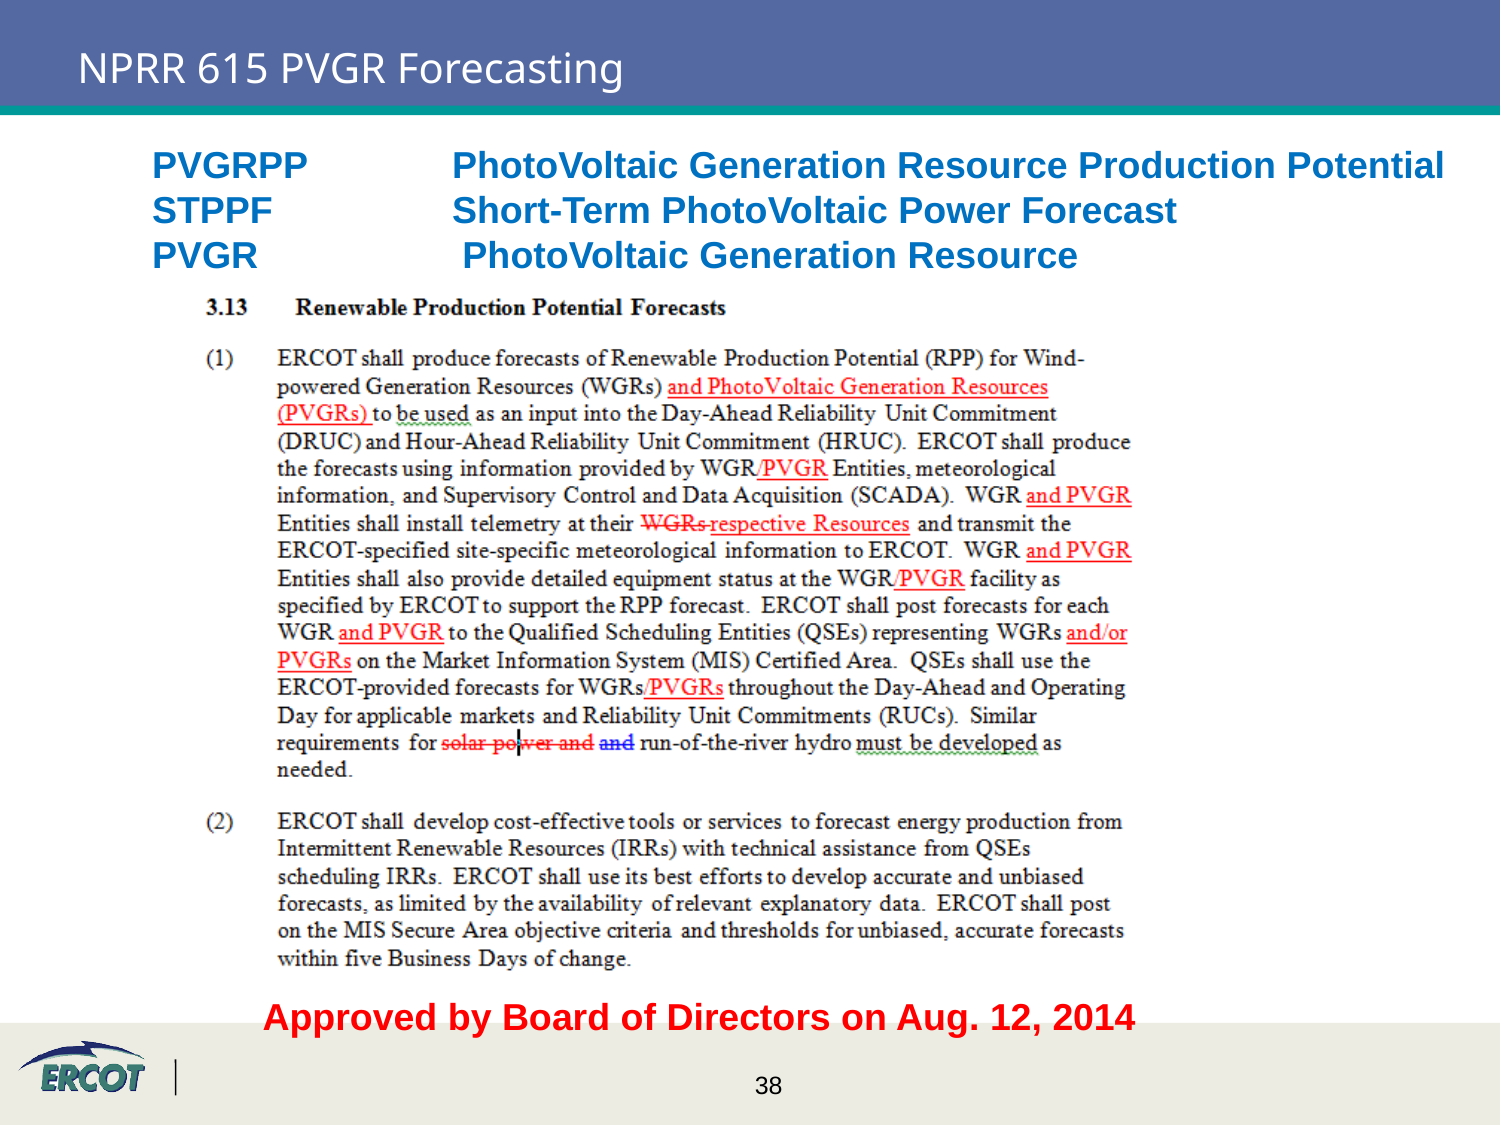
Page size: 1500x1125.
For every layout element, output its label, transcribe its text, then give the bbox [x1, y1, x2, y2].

picture [190, 272, 1148, 984]
picture [10, 1031, 151, 1111]
text_box PVGRPP PhotoVoltaic Generation Resource Production Potential STPPF Short-Term PhotoVoltaic Power Forecast PVGR PhotoVoltaic Generation Resource [137, 133, 1500, 378]
text_box Approved by Board of Directors on Aug. 12, 2014 [247, 985, 1349, 1046]
title NPRR 615 PVGR Forecasting [62, 29, 1450, 106]
